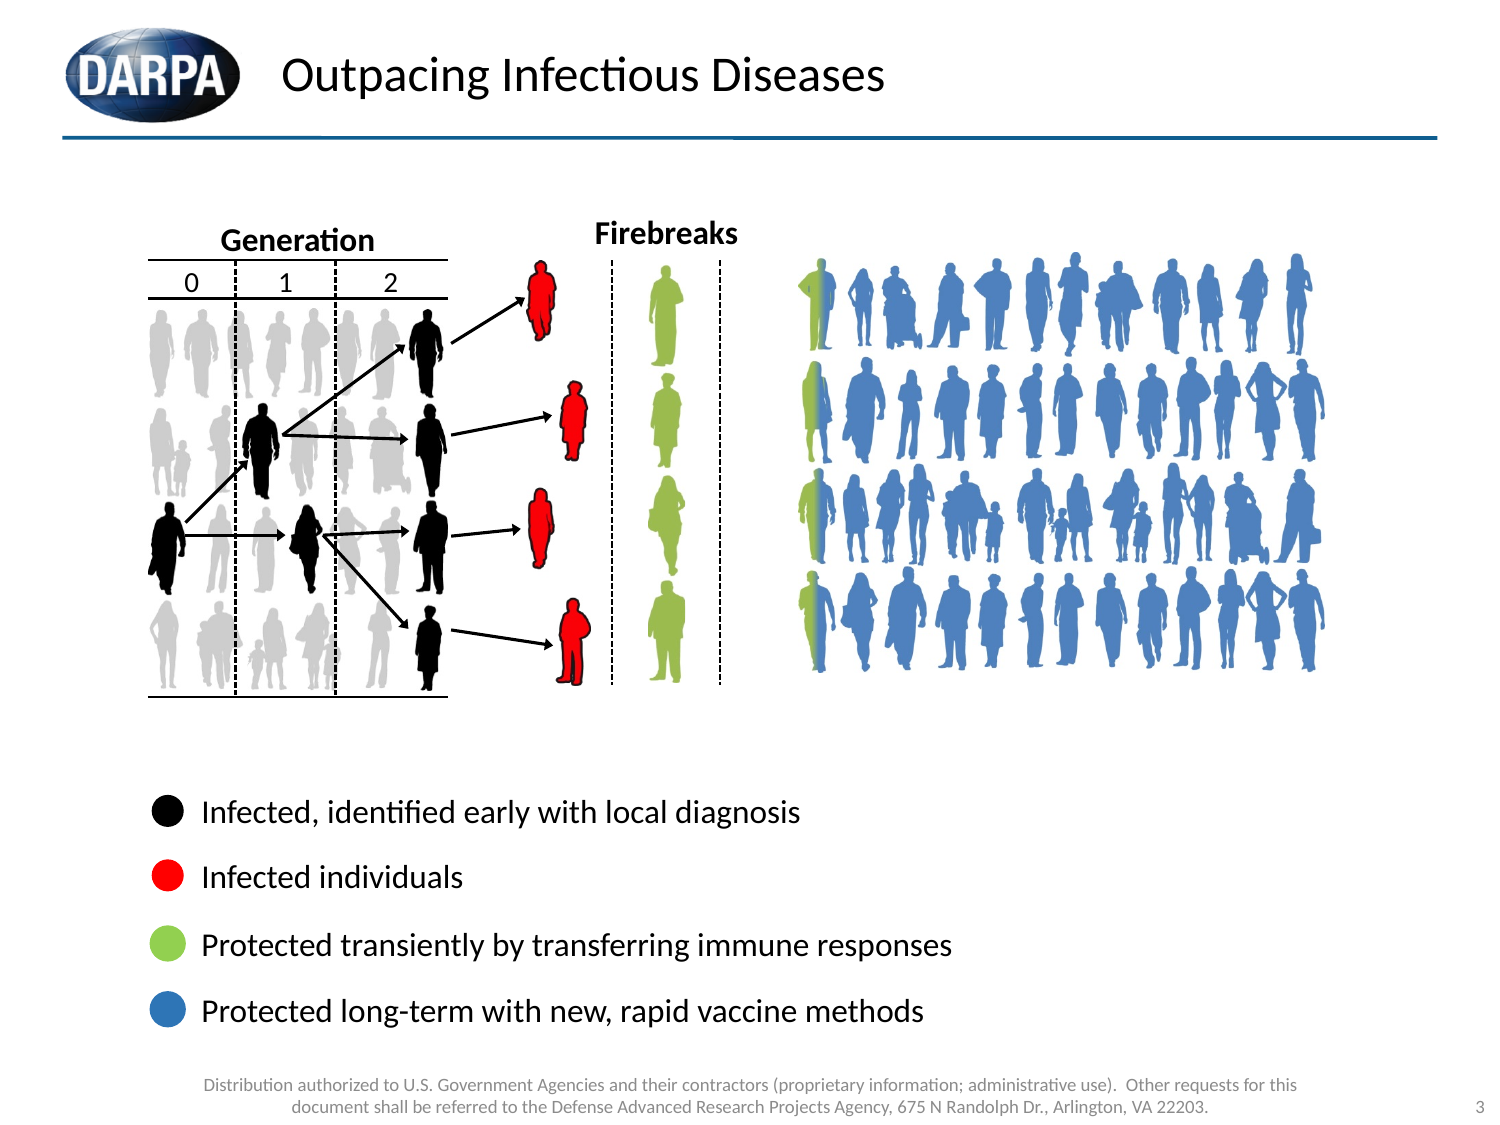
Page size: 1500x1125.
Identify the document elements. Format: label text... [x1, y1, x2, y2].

picture [336, 308, 448, 691]
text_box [451, 415, 553, 436]
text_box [451, 629, 554, 646]
text_box 0 [147, 263, 235, 298]
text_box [185, 460, 248, 523]
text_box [322, 536, 409, 629]
picture [647, 263, 686, 683]
footer Distribution authorized to U.S. Government Agencies and their contractors (proprietary information; administrative use). Other requests for this document shall be referred to the Defense Advanced Research Projects Agency, 675 N Randolph Dr., Arlington, VA 22203. [150, 1065, 1350, 1125]
text_box 1 [236, 263, 333, 298]
title Outpacing Infectious Diseases [266, 24, 1438, 126]
text_box 2 [336, 263, 448, 298]
text_box Firebreaks [560, 211, 773, 252]
text_box Generation [147, 218, 448, 259]
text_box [282, 344, 406, 435]
picture [797, 252, 1325, 673]
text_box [152, 783, 1404, 1038]
picture [526, 260, 591, 686]
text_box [451, 297, 525, 344]
slide_number 3 [1403, 1065, 1500, 1125]
picture [147, 308, 235, 691]
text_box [322, 530, 410, 536]
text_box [451, 528, 521, 537]
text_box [282, 435, 409, 440]
picture [236, 308, 335, 691]
picture [63, 21, 242, 129]
